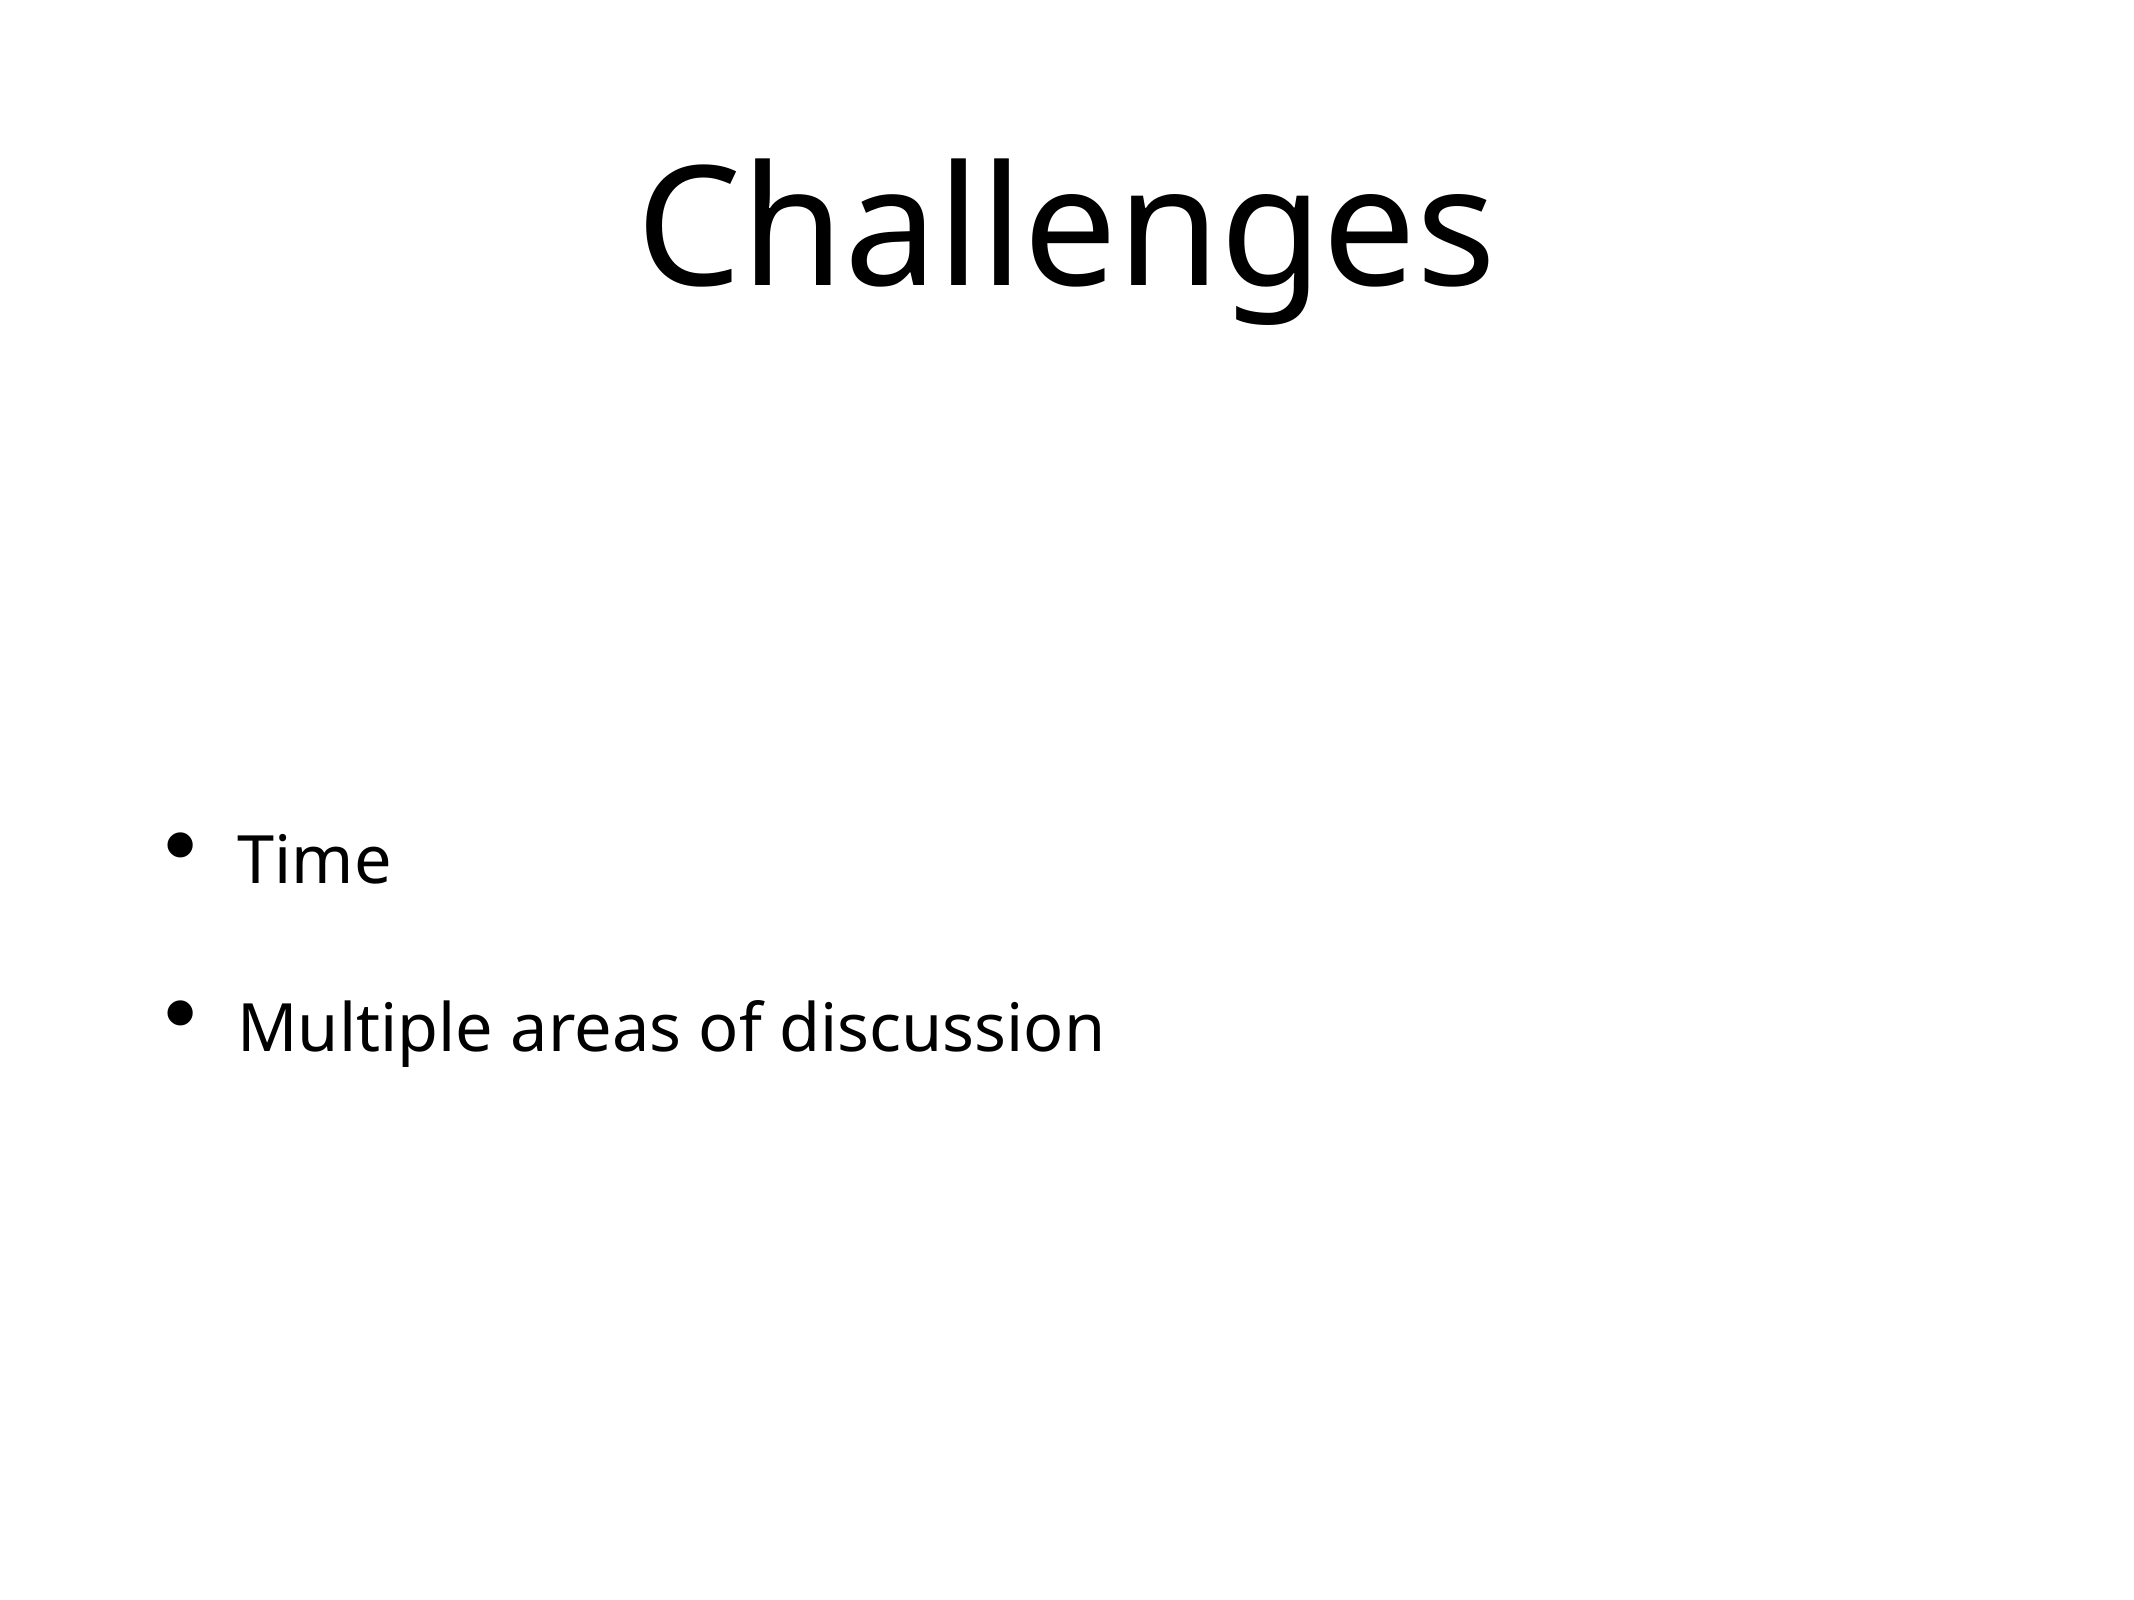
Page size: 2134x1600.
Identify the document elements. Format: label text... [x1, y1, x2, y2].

title Challenges [155, 41, 1978, 397]
list Time Multiple areas of discussion [155, 424, 1978, 1457]
